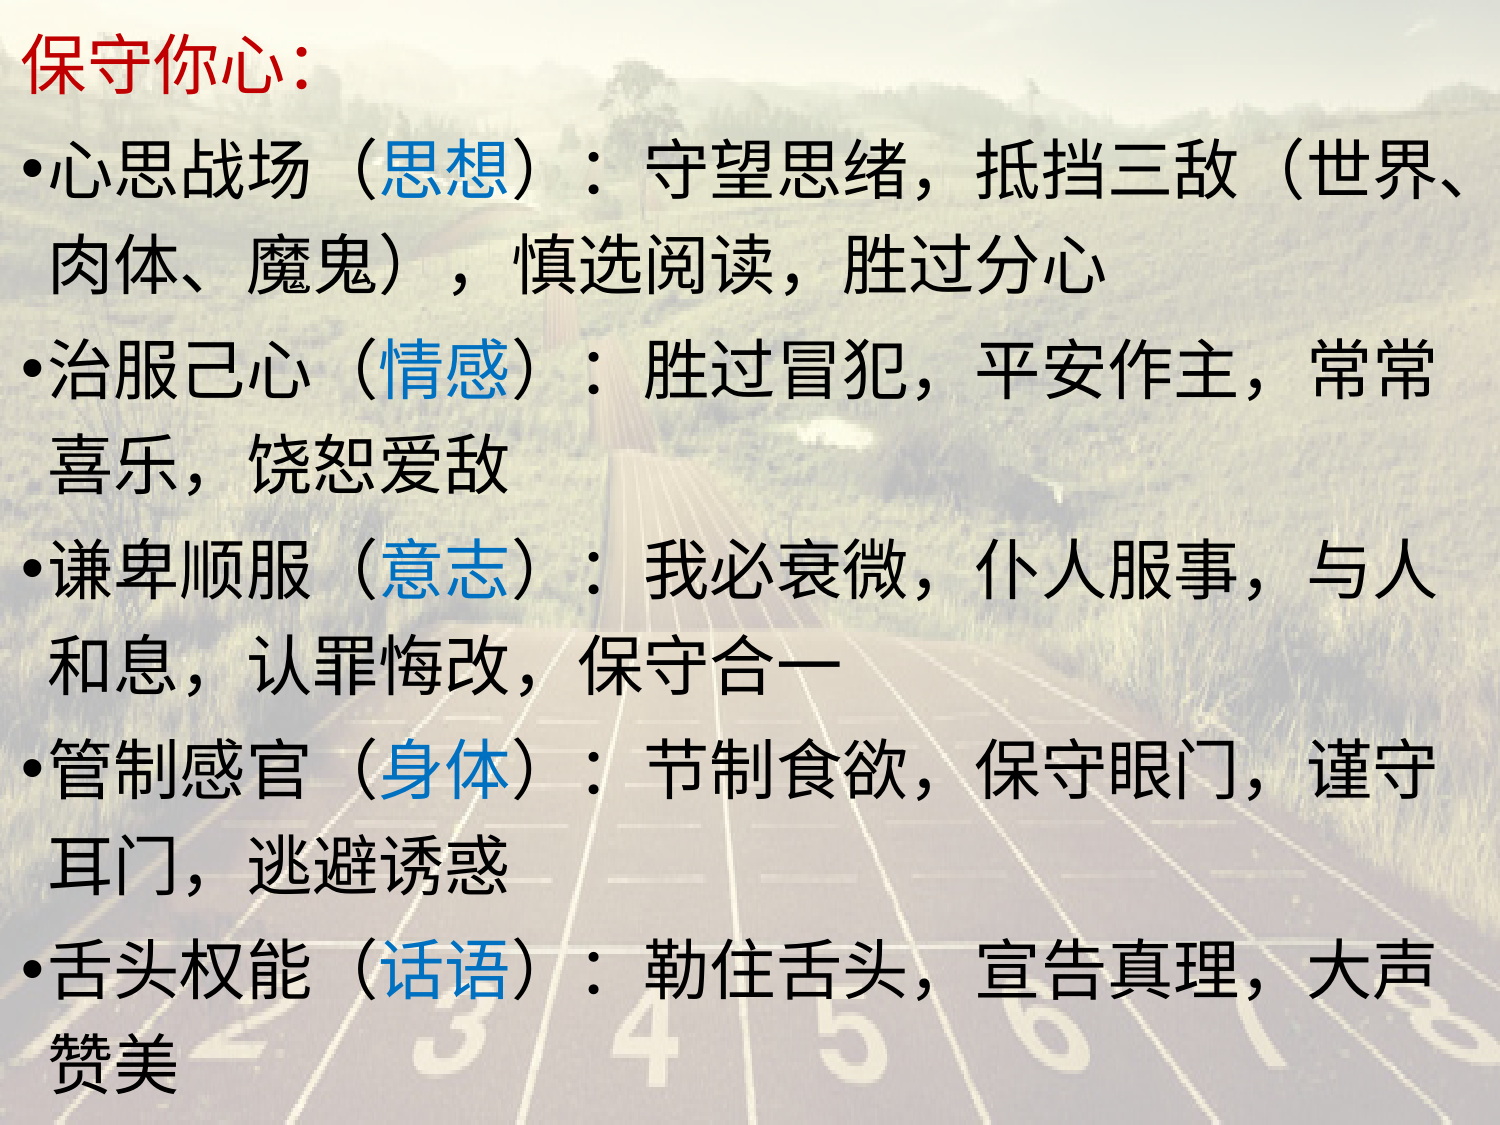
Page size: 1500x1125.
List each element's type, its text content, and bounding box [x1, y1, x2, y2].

list 保守你心： 心思战场（思想）：守望思绪，抵挡三敌（世界、肉体、魔鬼），慎选阅读，胜过分心 治服己心（情感）：胜过冒犯，平安作主，常常喜乐，饶恕爱敌 谦卑顺服（意志）：我必衰微，仆人服事，与人和息，认罪悔改，保守合一 管制感官（身体）：节制食欲，保守眼门，谨守耳门，逃避诱惑 舌头权能（话语）：勒住舌头，宣告真理，大声赞美 [5, 0, 1500, 1125]
